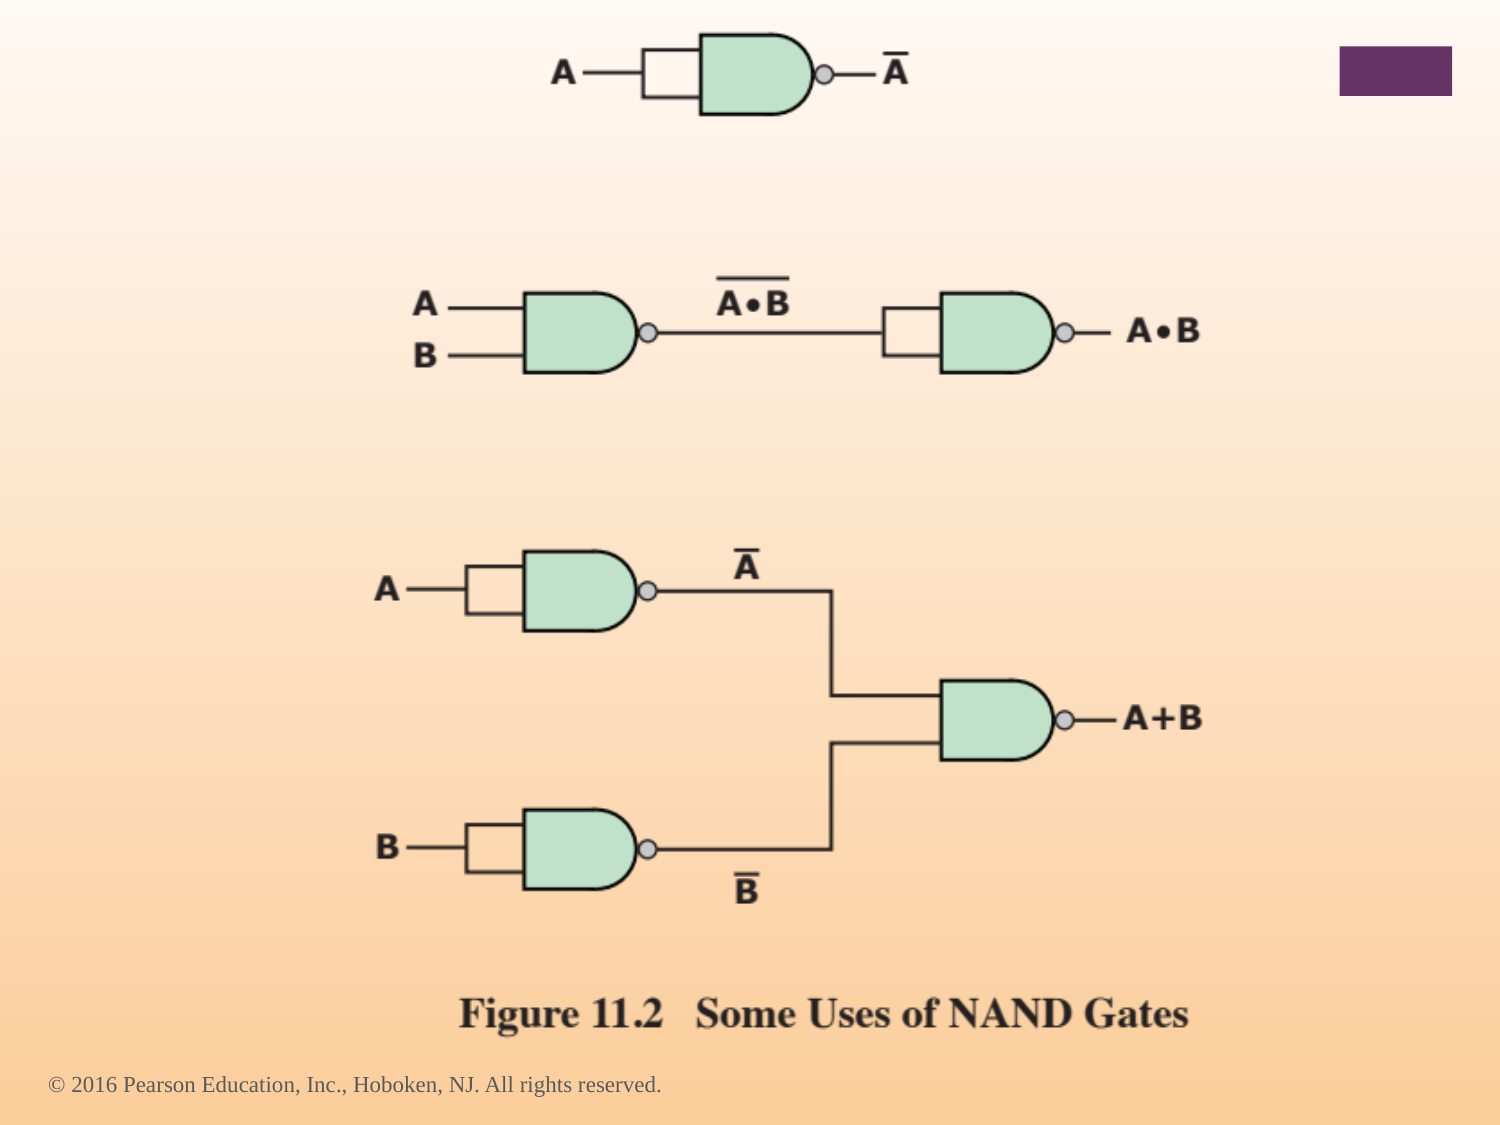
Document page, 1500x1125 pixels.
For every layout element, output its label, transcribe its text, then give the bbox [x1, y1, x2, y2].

footer © 2016 Pearson Education, Inc., Hoboken, NJ. All rights reserved. [33, 1053, 269, 1114]
picture [276, 0, 1282, 1123]
